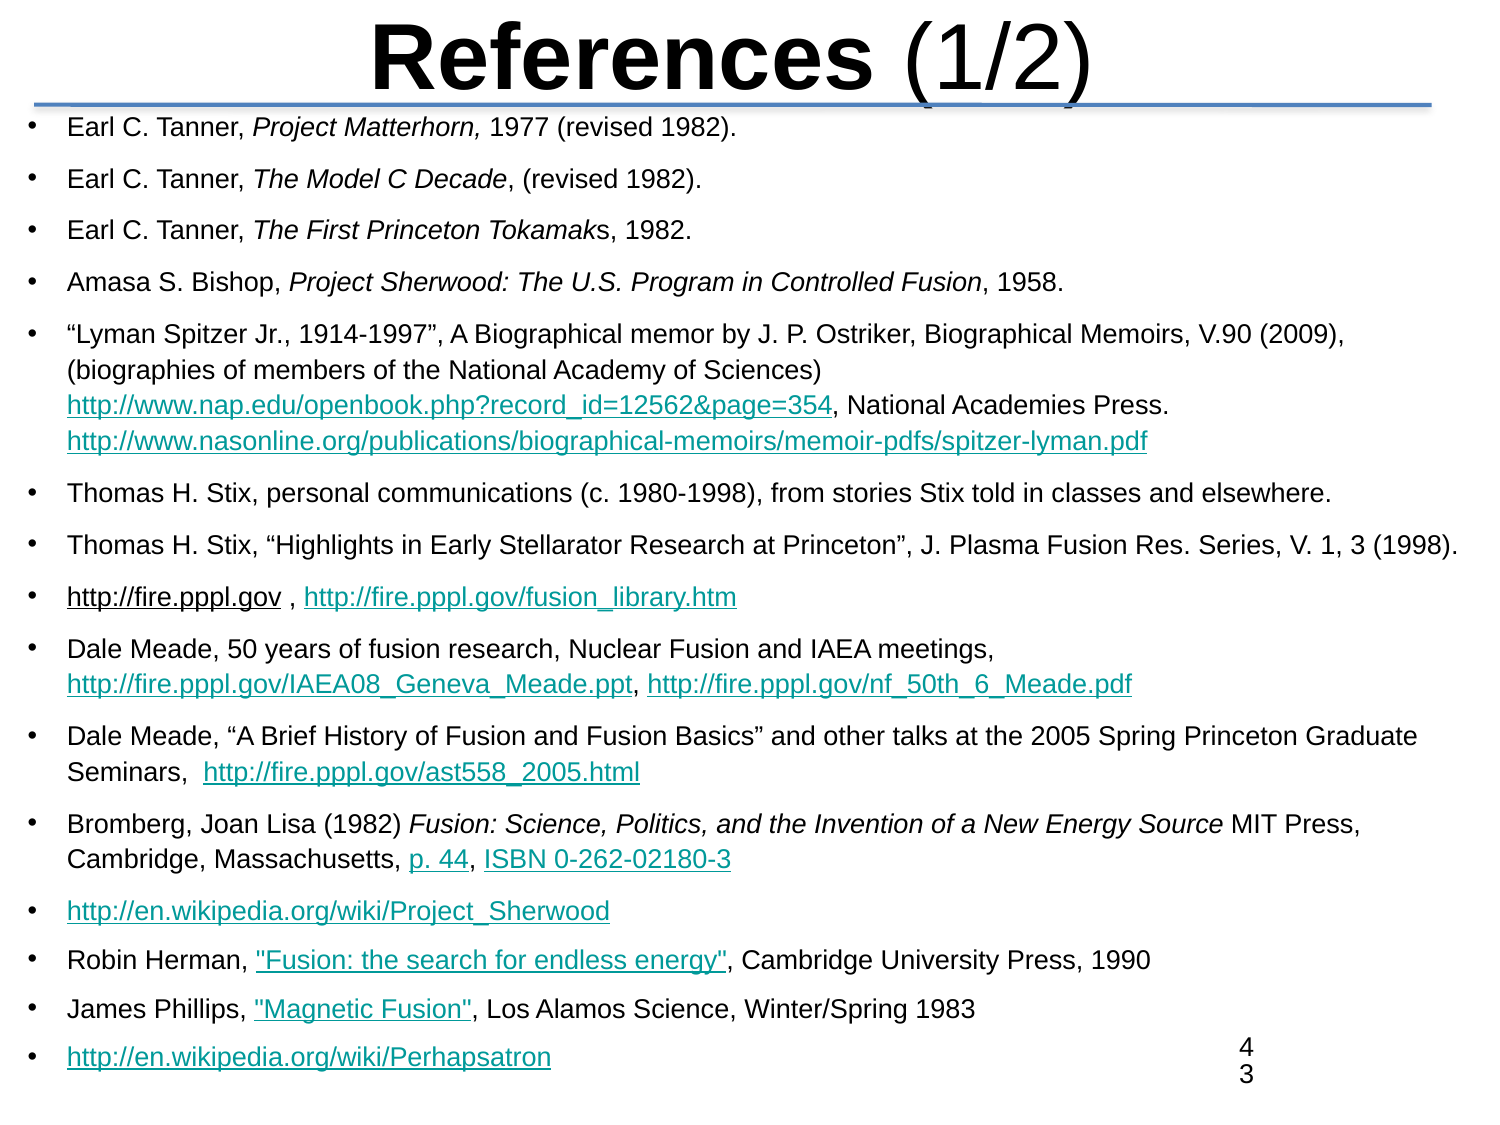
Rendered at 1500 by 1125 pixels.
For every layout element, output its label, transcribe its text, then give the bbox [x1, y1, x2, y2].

text_box References (1/2) [57, 1, 1408, 99]
list Earl C. Tanner, Project Matterhorn, 1977 (revised 1982). Earl C. Tanner, The Model C Decade, (revised 1982). Earl C. Tanner, The First Princeton Tokamaks, 1982. Amasa S. Bishop, Project Sherwood: The U.S. Program in Controlled Fusion, 1958. “Lyman Spitzer Jr., 1914-1997”, A Biographical memor by J. P. Ostriker, Biographical Memoirs, V.90 (2009), (biographies of members of the National Academy of Sciences) http://www.nap.edu/openbook.php?record_id=12562&page=354, National Academies Press. http://www.nasonline.org/publications/biographical-memoirs/memoir-pdfs/spitzer-lyman.pdf Thomas H. Stix, personal communications (c. 1980-1998), from stories Stix told in classes and elsewhere. Thomas H. Stix, “Highlights in Early Stellarator Research at Princeton”, J. Plasma Fusion Res. Series, V. 1, 3 (1998). http://fire.pppl.gov , http://fire.pppl.gov/fusion_library.htm Dale Meade, 50 years of fusion research, Nuclear Fusion and IAEA meetings, http://fire.pppl.gov/IAEA08_Geneva_Meade.ppt, http://fire.pppl.gov/nf_50th_6_Meade.pdf Dale Meade, “A Brief History of Fusion and Fusion Basics” and other talks at the 2005 Spring Princeton Graduate Seminars, http://fire.pppl.gov/ast558_2005.html Bromberg, Joan Lisa (1982) Fusion: Science, Politics, and the Invention of a New Energy Source MIT Press, Cambridge, Massachusetts, p. 44, ISBN 0-262-02180-3 http://en.wikipedia.org/wiki/Project_Sherwood Robin Herman, "Fusion: the search for endless energy", Cambridge University Press, 1990 James Phillips, "Magnetic Fusion", Los Alamos Science, Winter/Spring 1983 http://en.wikipedia.org/wiki/Perhapsatron [16, 99, 1481, 1124]
